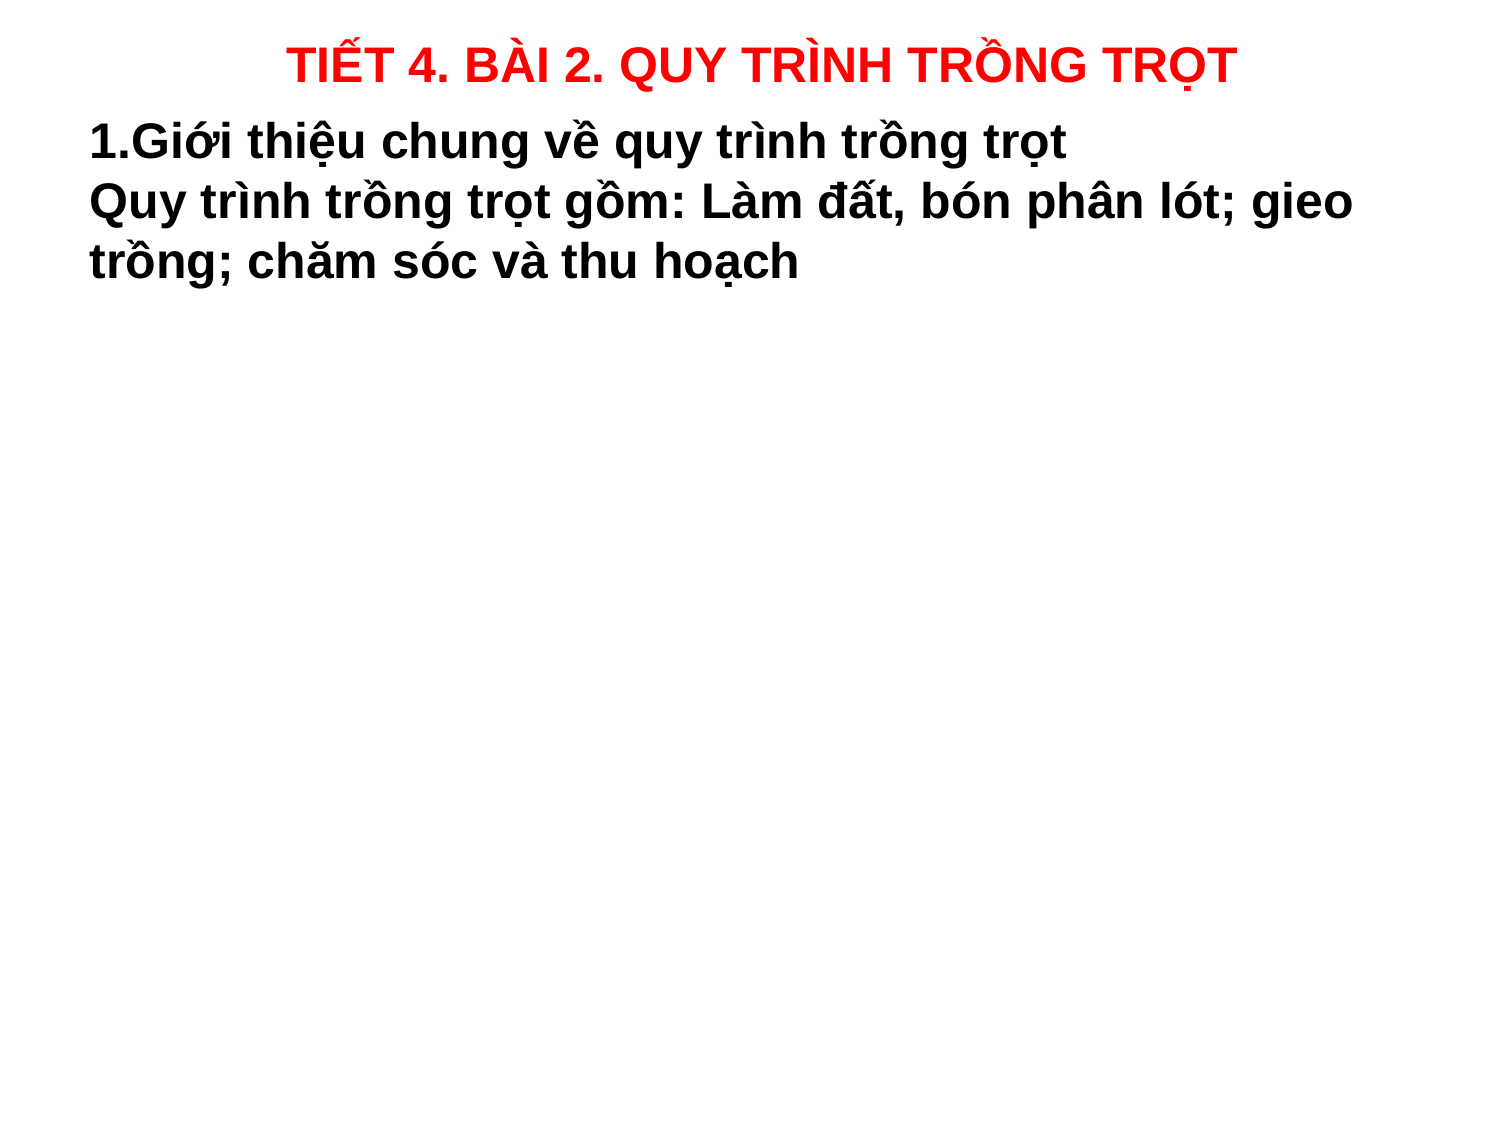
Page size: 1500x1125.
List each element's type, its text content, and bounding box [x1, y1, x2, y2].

text_box 1.Giới thiệu chung về quy trình trồng trọt Quy trình trồng trọt gồm: Làm đất, bón phân lót; gieo trồng; chăm sóc và thu hoạch [75, 100, 1375, 296]
text_box TIẾT 4. BÀI 2. QUY TRÌNH TRỒNG TRỌT [112, 24, 1413, 100]
